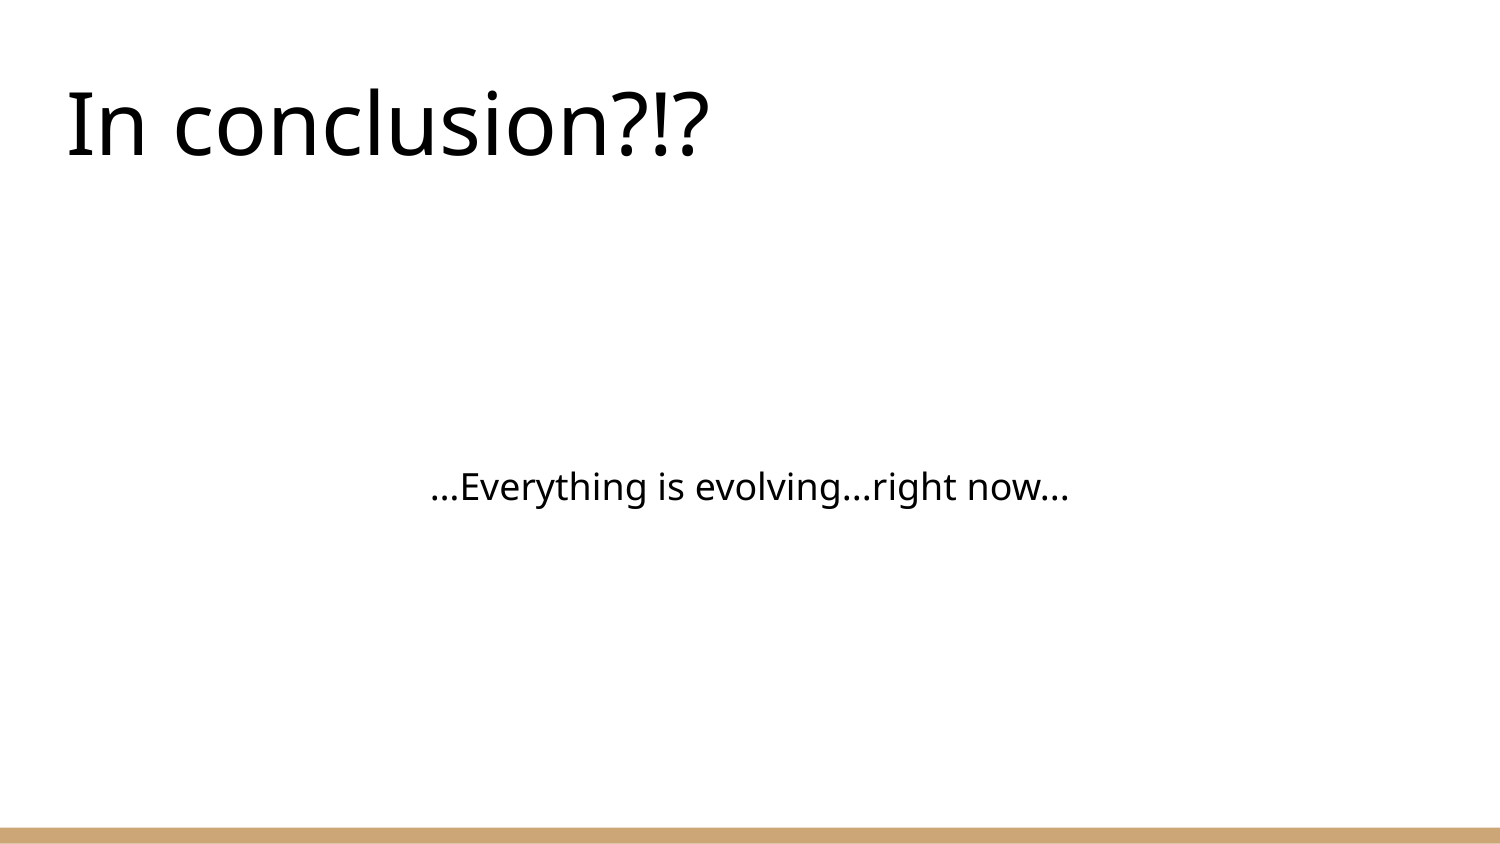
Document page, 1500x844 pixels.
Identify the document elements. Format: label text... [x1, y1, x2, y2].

title In conclusion?!? [51, 51, 1449, 189]
list …Everything is evolving...right now... [51, 200, 1449, 752]
